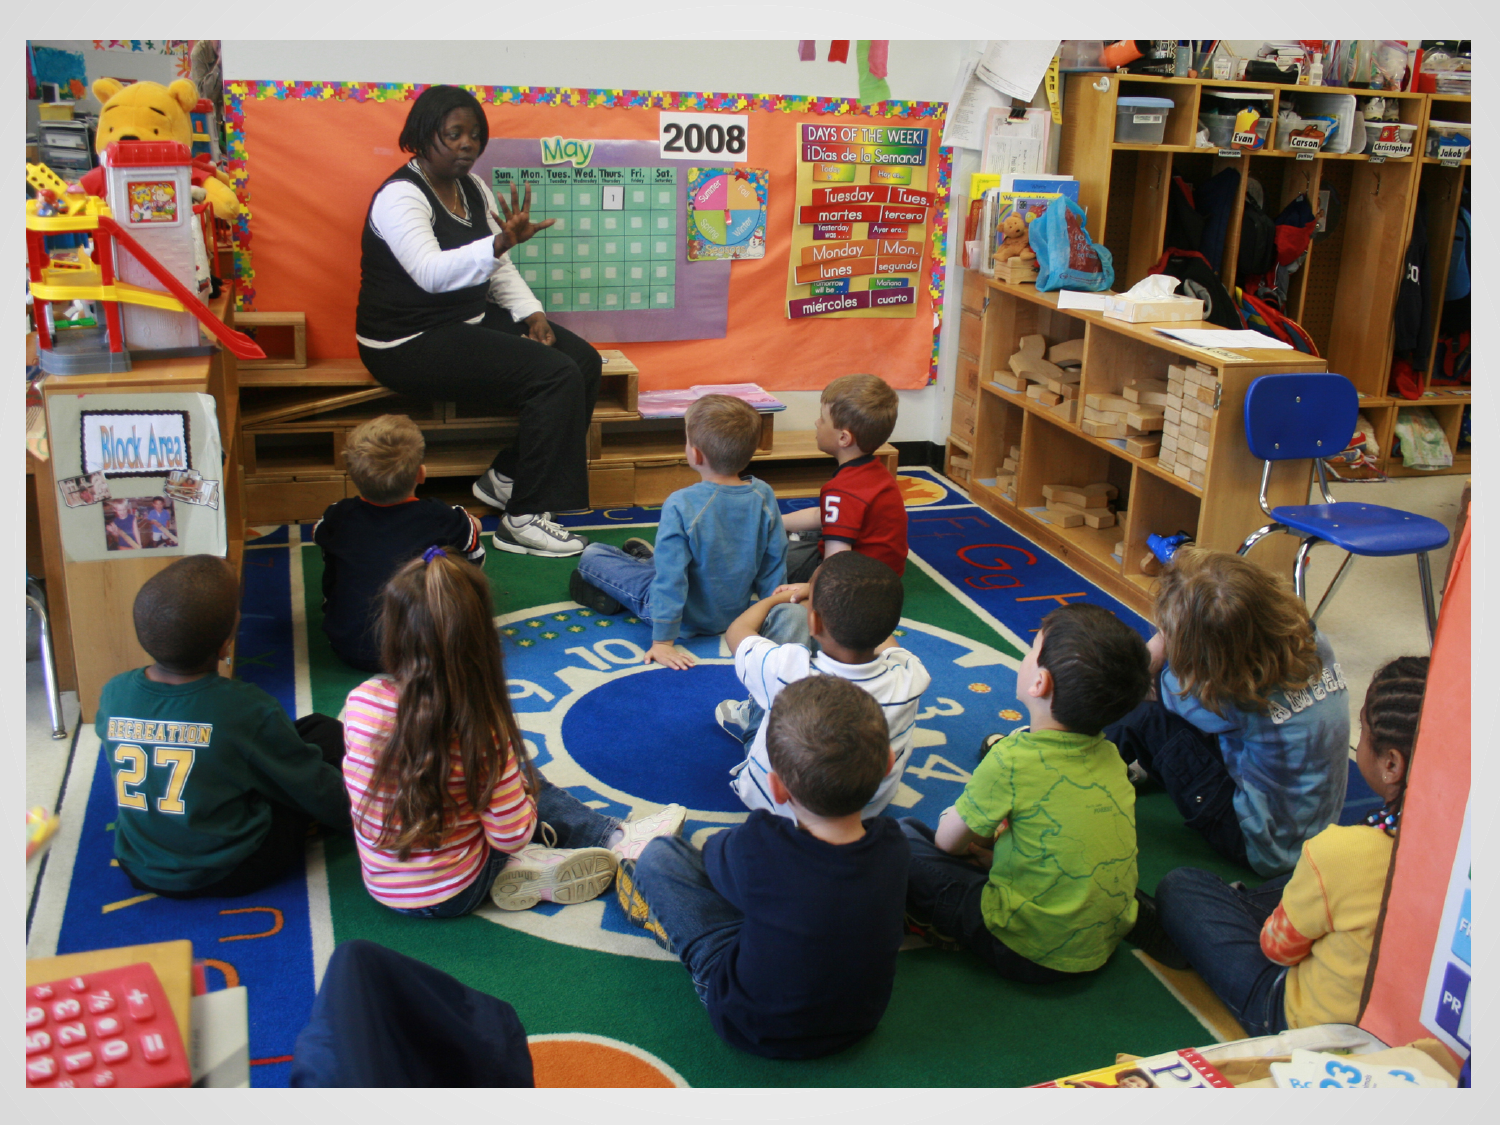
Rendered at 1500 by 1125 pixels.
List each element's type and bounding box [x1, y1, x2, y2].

picture [26, 40, 1471, 1088]
